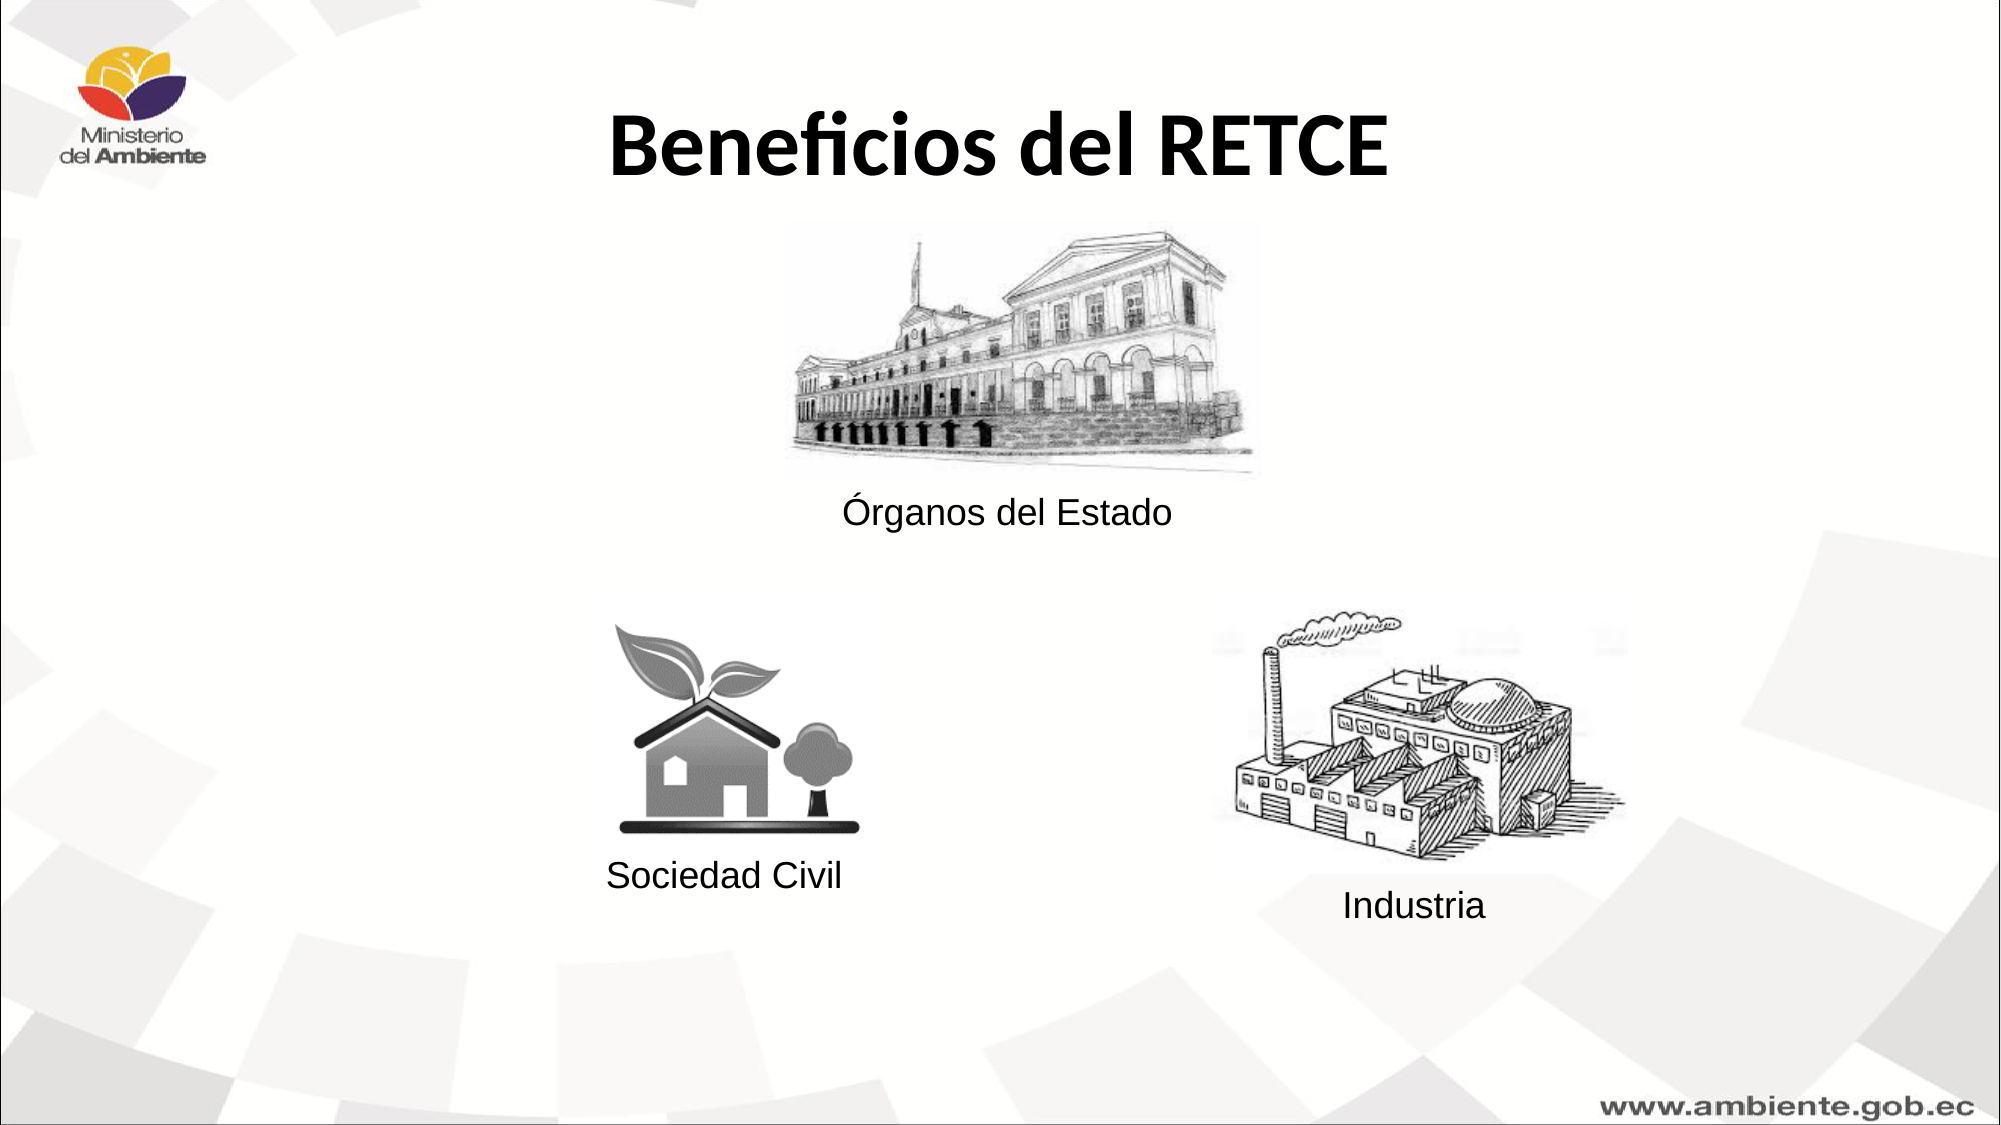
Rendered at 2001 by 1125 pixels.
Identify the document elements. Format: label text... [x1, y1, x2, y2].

picture [0, 0, 2001, 1125]
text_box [784, 221, 1261, 542]
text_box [1212, 597, 1628, 935]
title Beneficios del RETCE [324, 21, 1675, 257]
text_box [590, 597, 875, 905]
